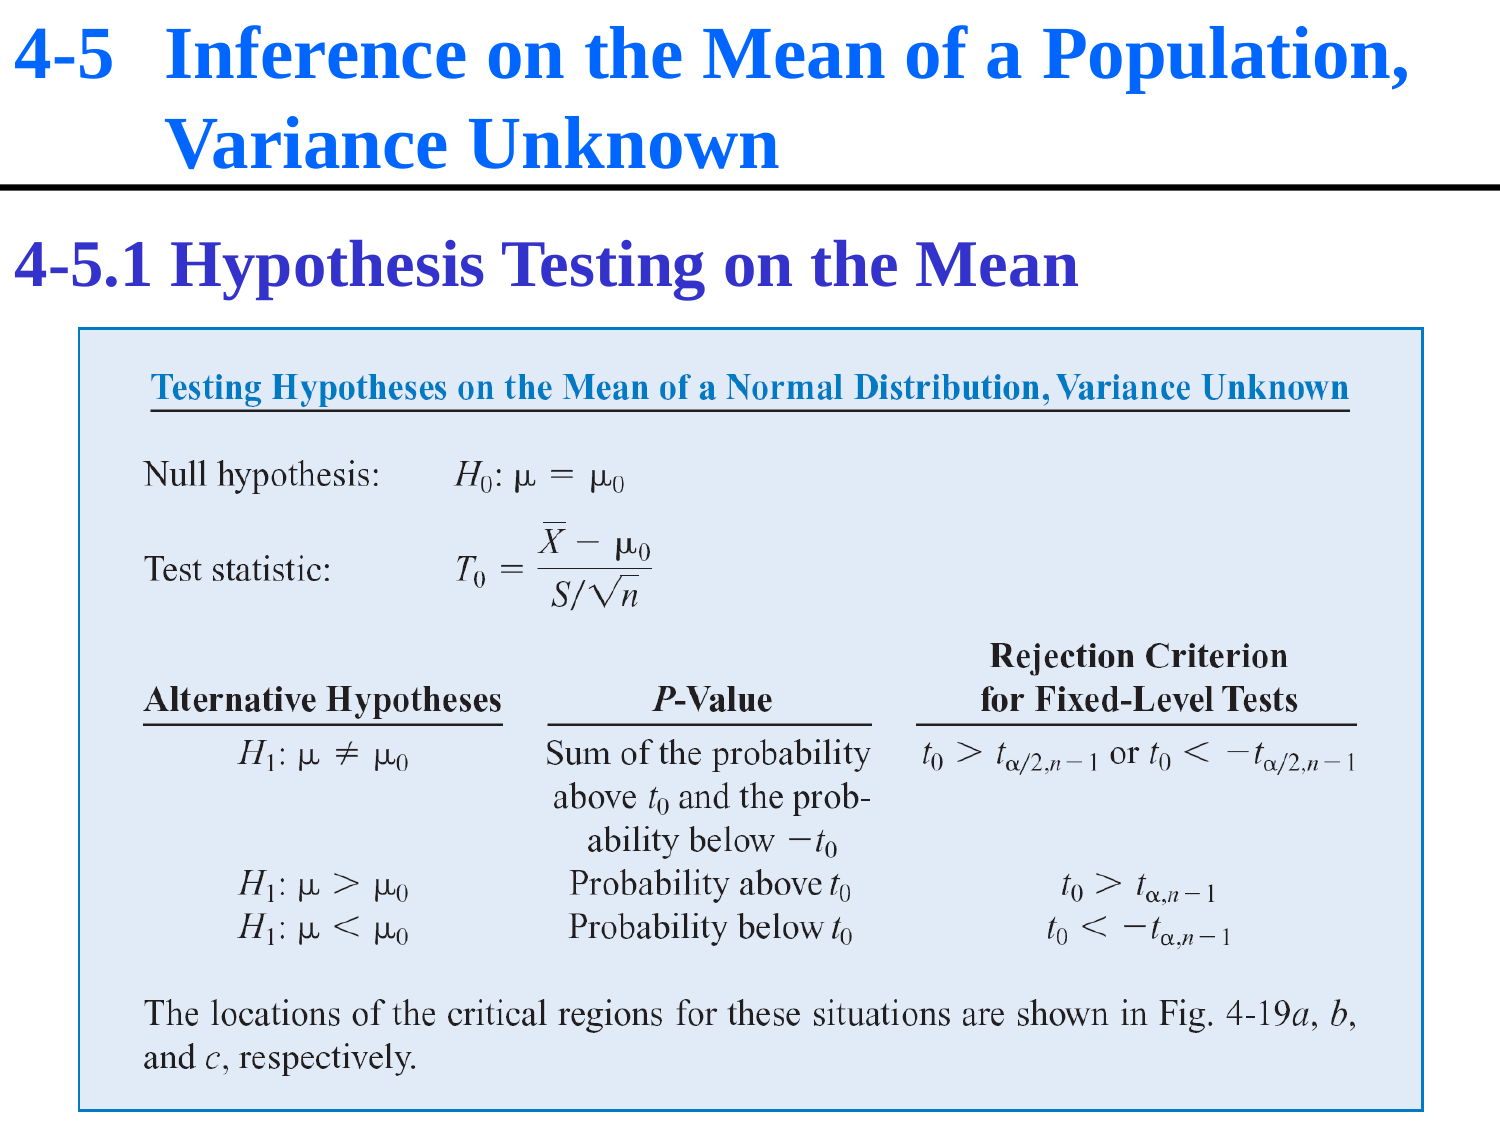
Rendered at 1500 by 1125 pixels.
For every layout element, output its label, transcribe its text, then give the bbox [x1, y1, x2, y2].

text_box 4-5 Inference on the Mean of a Population, Variance Unknown [0, 0, 1450, 187]
text_box 4-5.1 Hypothesis Testing on the Mean [0, 212, 1425, 308]
picture [74, 324, 1425, 1112]
